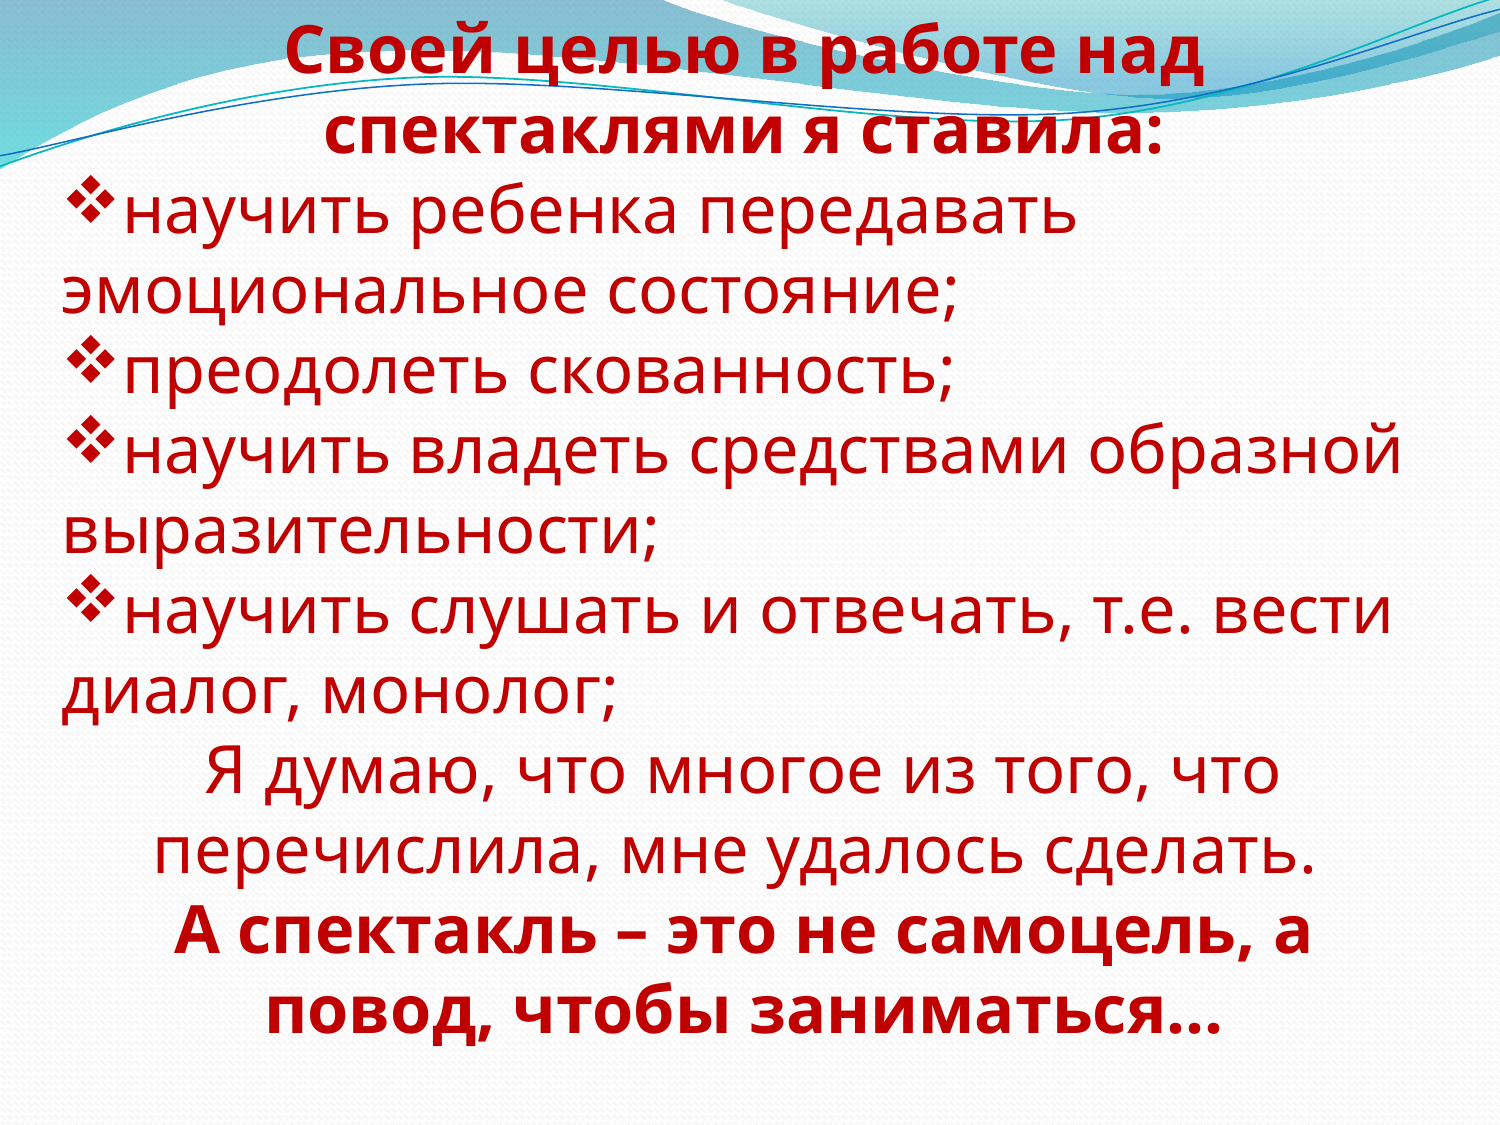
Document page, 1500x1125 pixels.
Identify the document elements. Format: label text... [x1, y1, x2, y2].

text_box Своей целью в работе над спектаклями я ставила: научить ребенка передавать эмоциональное состояние; преодолеть скованность; научить владеть средствами образной выразительности; научить слушать и отвечать, т.е. вести диалог, монолог; Я думаю, что многое из того, что перечислила, мне удалось сделать. А спектакль – это не самоцель, а повод, чтобы заниматься… [46, 0, 1442, 1055]
